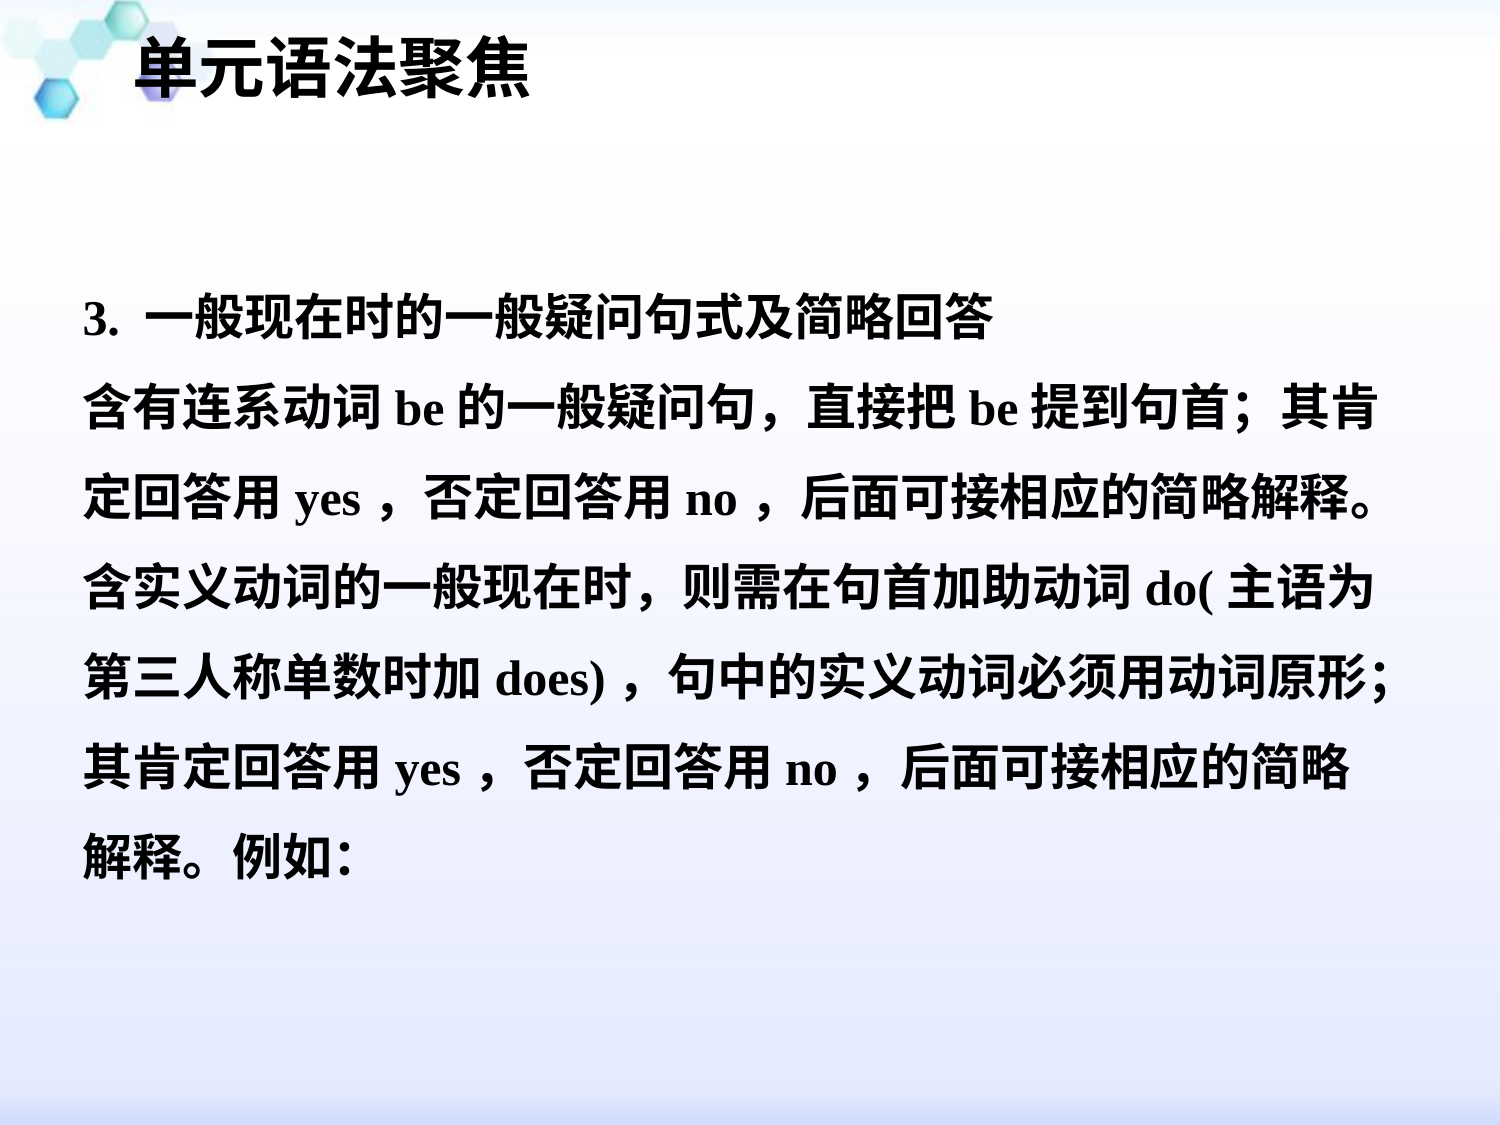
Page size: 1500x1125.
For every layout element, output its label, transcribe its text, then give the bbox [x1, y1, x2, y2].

text_box 单元语法聚焦 [117, 18, 548, 114]
picture [0, 0, 1500, 1125]
text_box 3. 一般现在时的一般疑问句式及简略回答 含有连系动词be的一般疑问句，直接把be提到句首；其肯定回答用yes，否定回答用no，后面可接相应的简略解释。含实义动词的一般现在时，则需在句首加助动词do(主语为第三人称单数时加does)，句中的实义动词必须用动词原形；其肯定回答用yes，否定回答用no，后面可接相应的简略解释。例如： [67, 248, 1409, 893]
